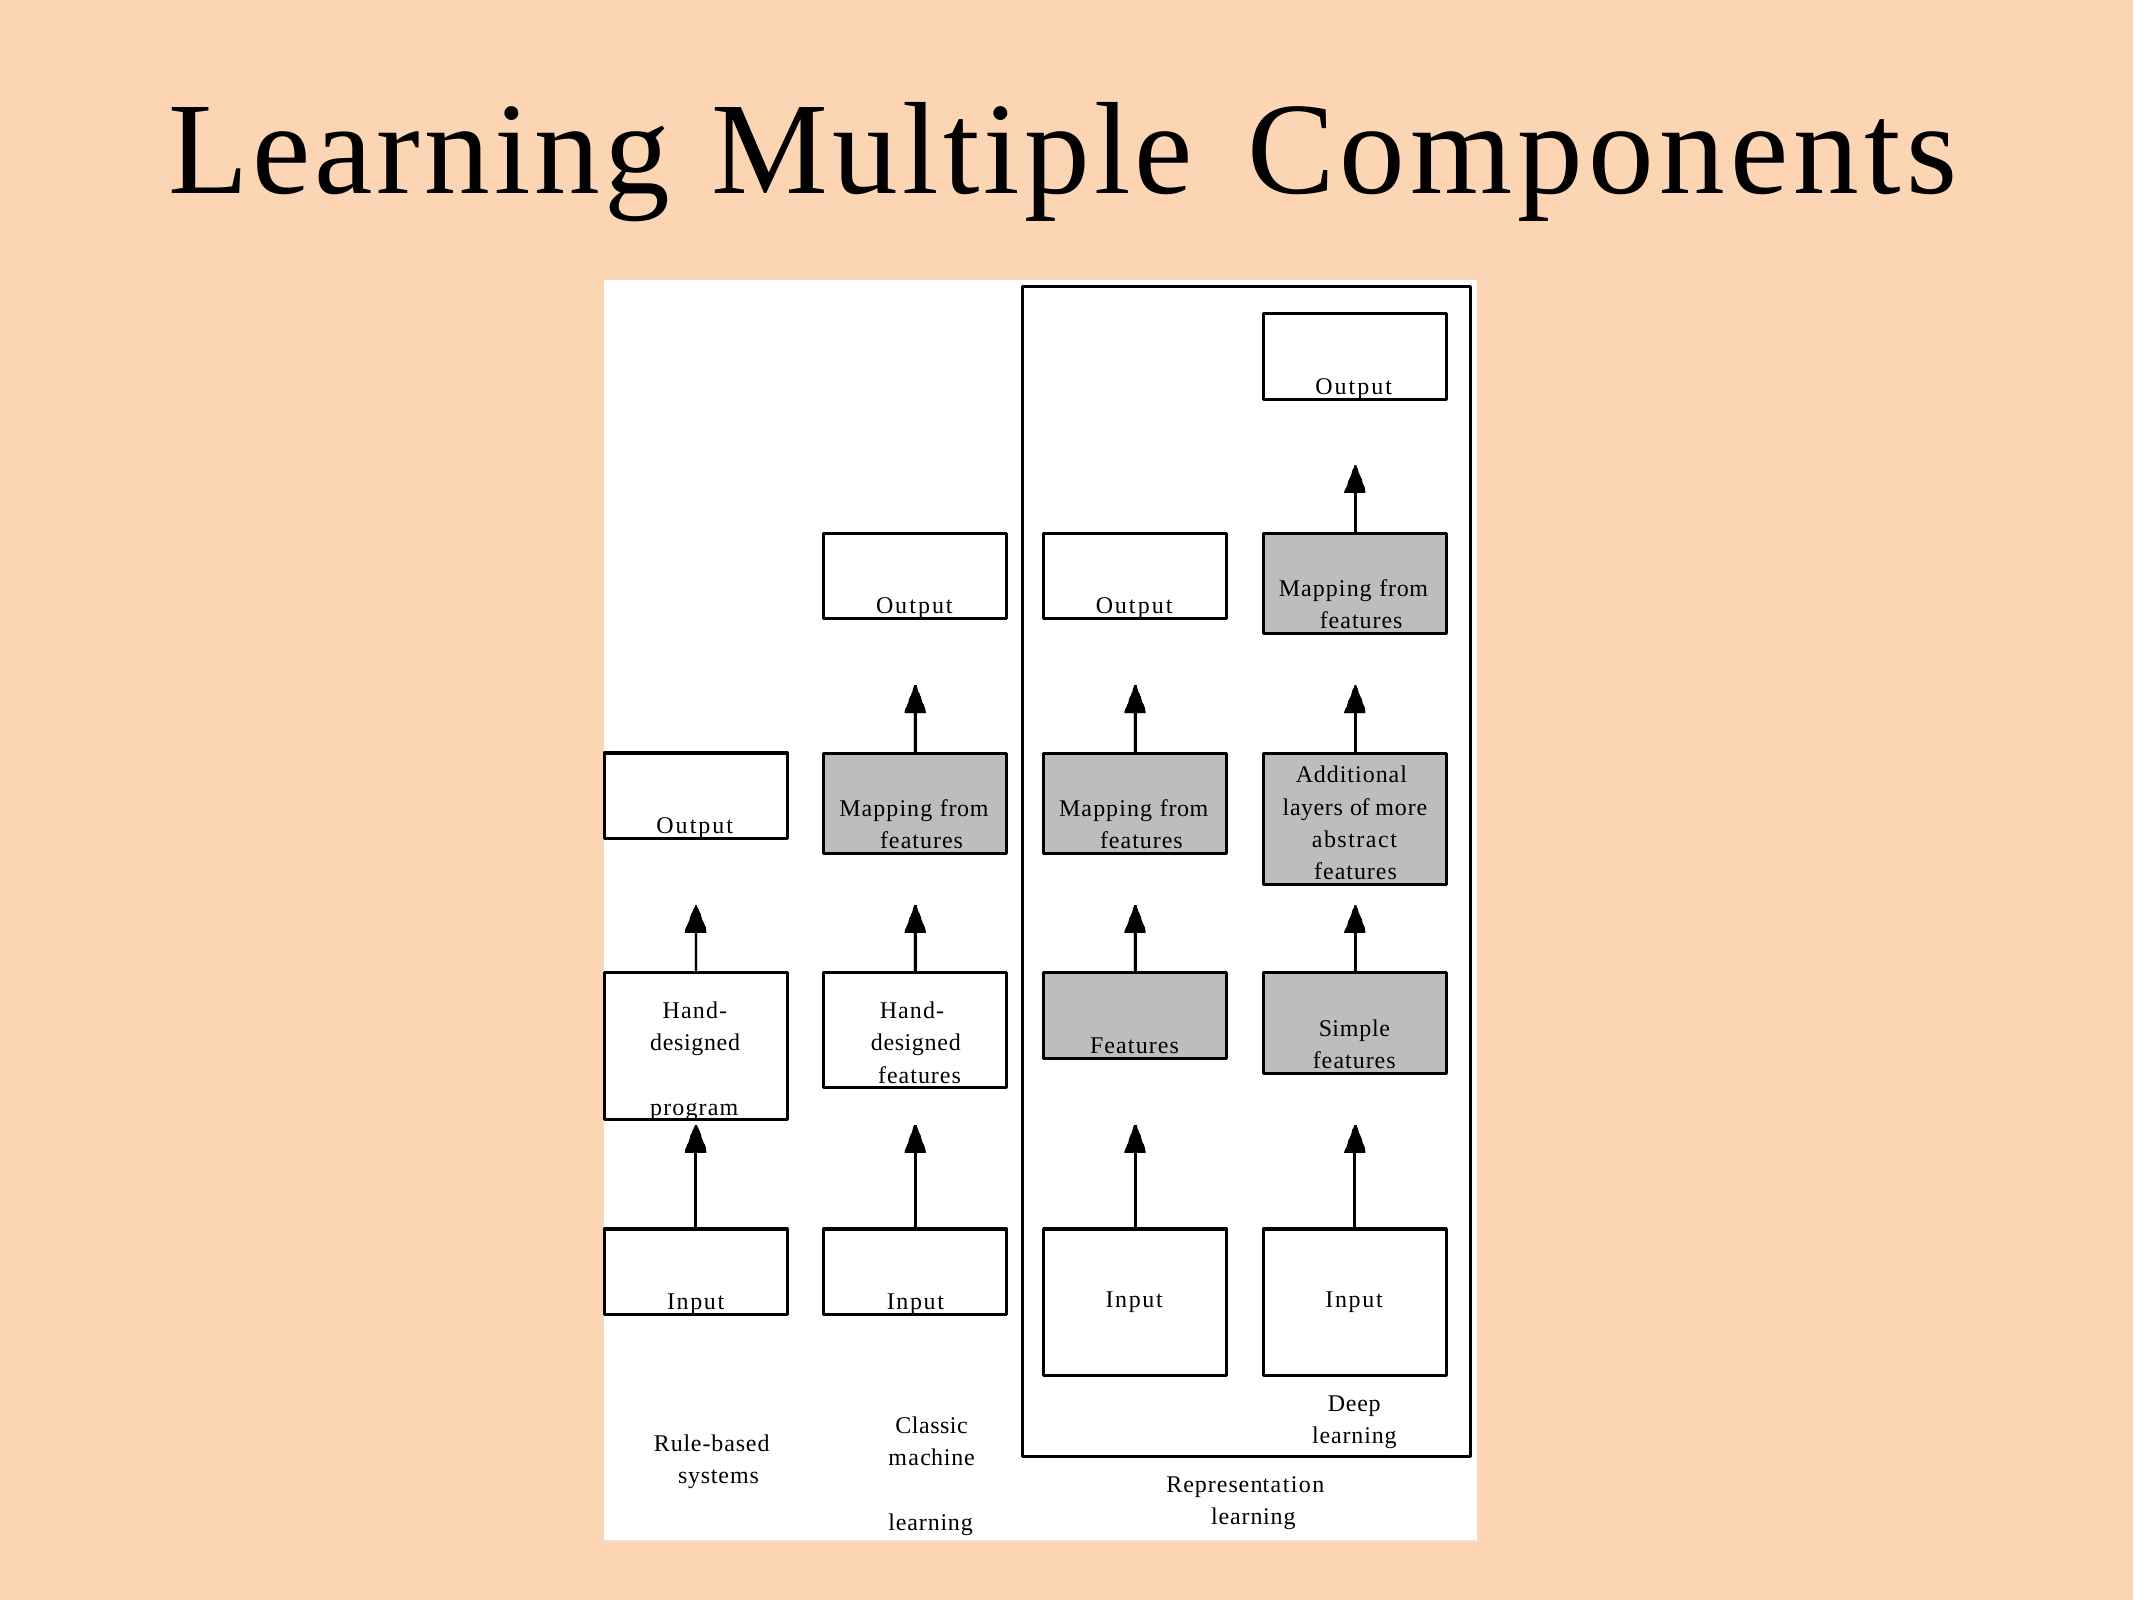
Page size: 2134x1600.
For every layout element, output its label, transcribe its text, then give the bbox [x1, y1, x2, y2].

title Learning Multiple Components [166, 59, 1968, 330]
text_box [603, 279, 1478, 1541]
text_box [684, 465, 1366, 1228]
